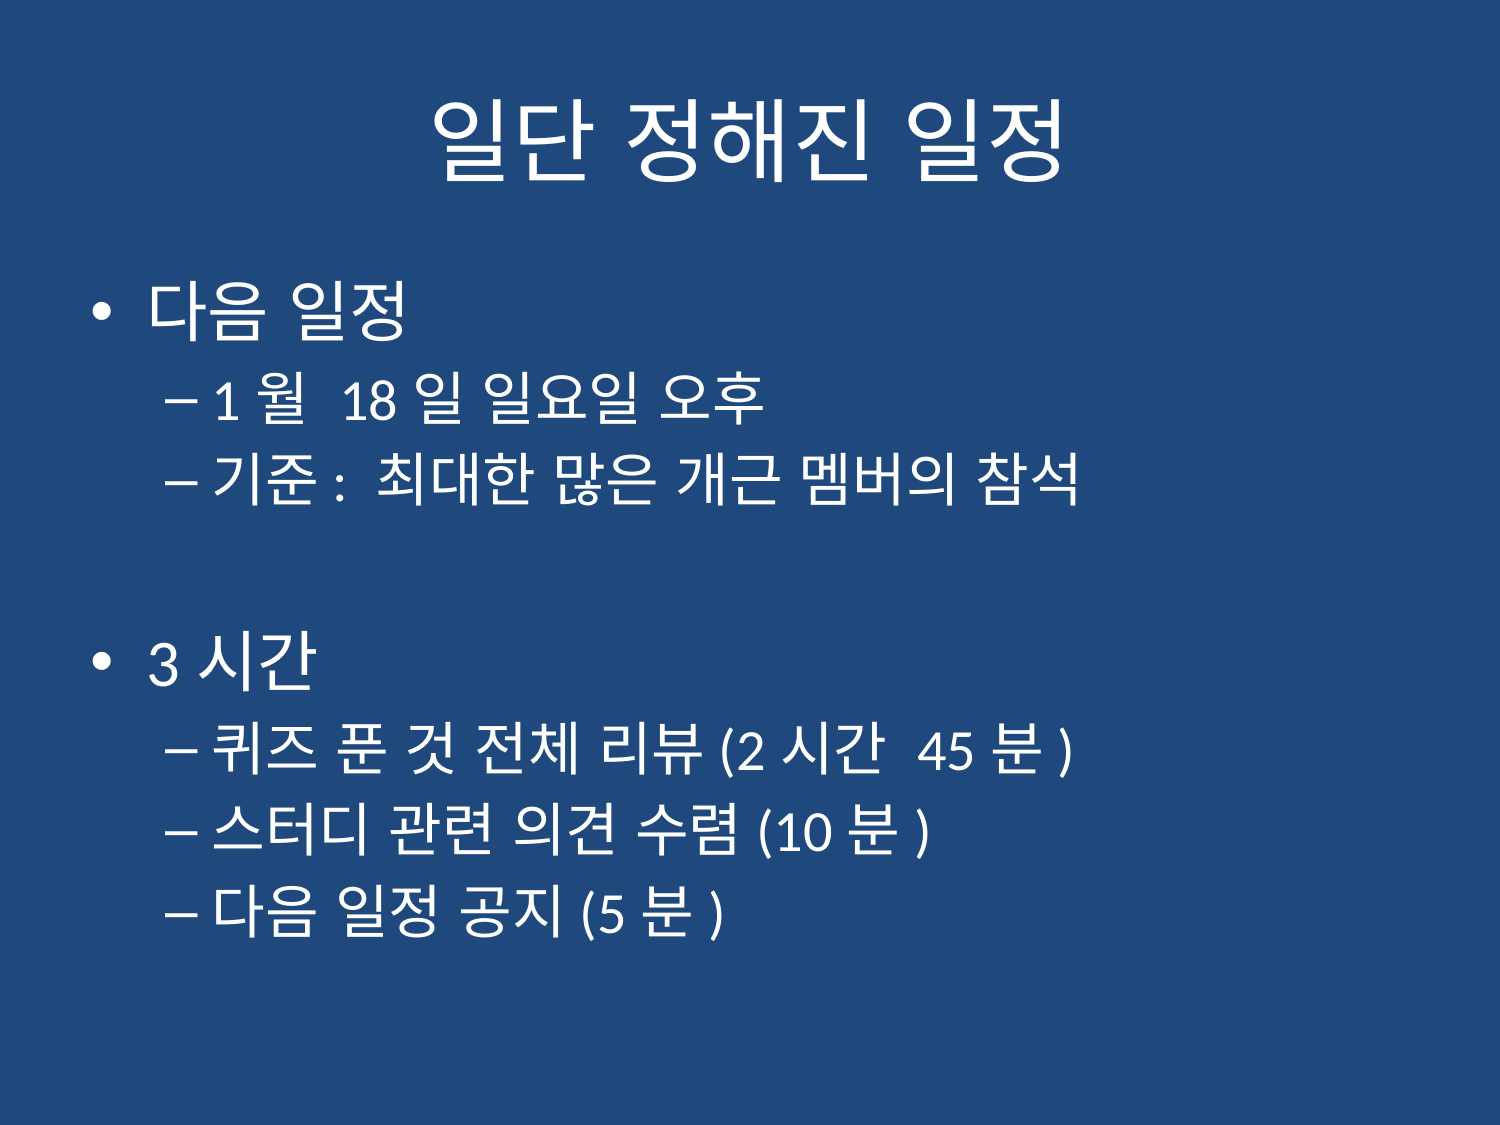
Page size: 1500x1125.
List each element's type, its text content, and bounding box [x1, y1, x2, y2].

list 다음 일정 1월 18일 일요일 오후 기준: 최대한 많은 개근 멤버의 참석 3시간 퀴즈 푼 것 전체 리뷰(2시간 45분) 스터디 관련 의견 수렴(10분) 다음 일정 공지(5분) [75, 262, 1425, 1005]
title 일단 정해진 일정 [75, 45, 1425, 233]
